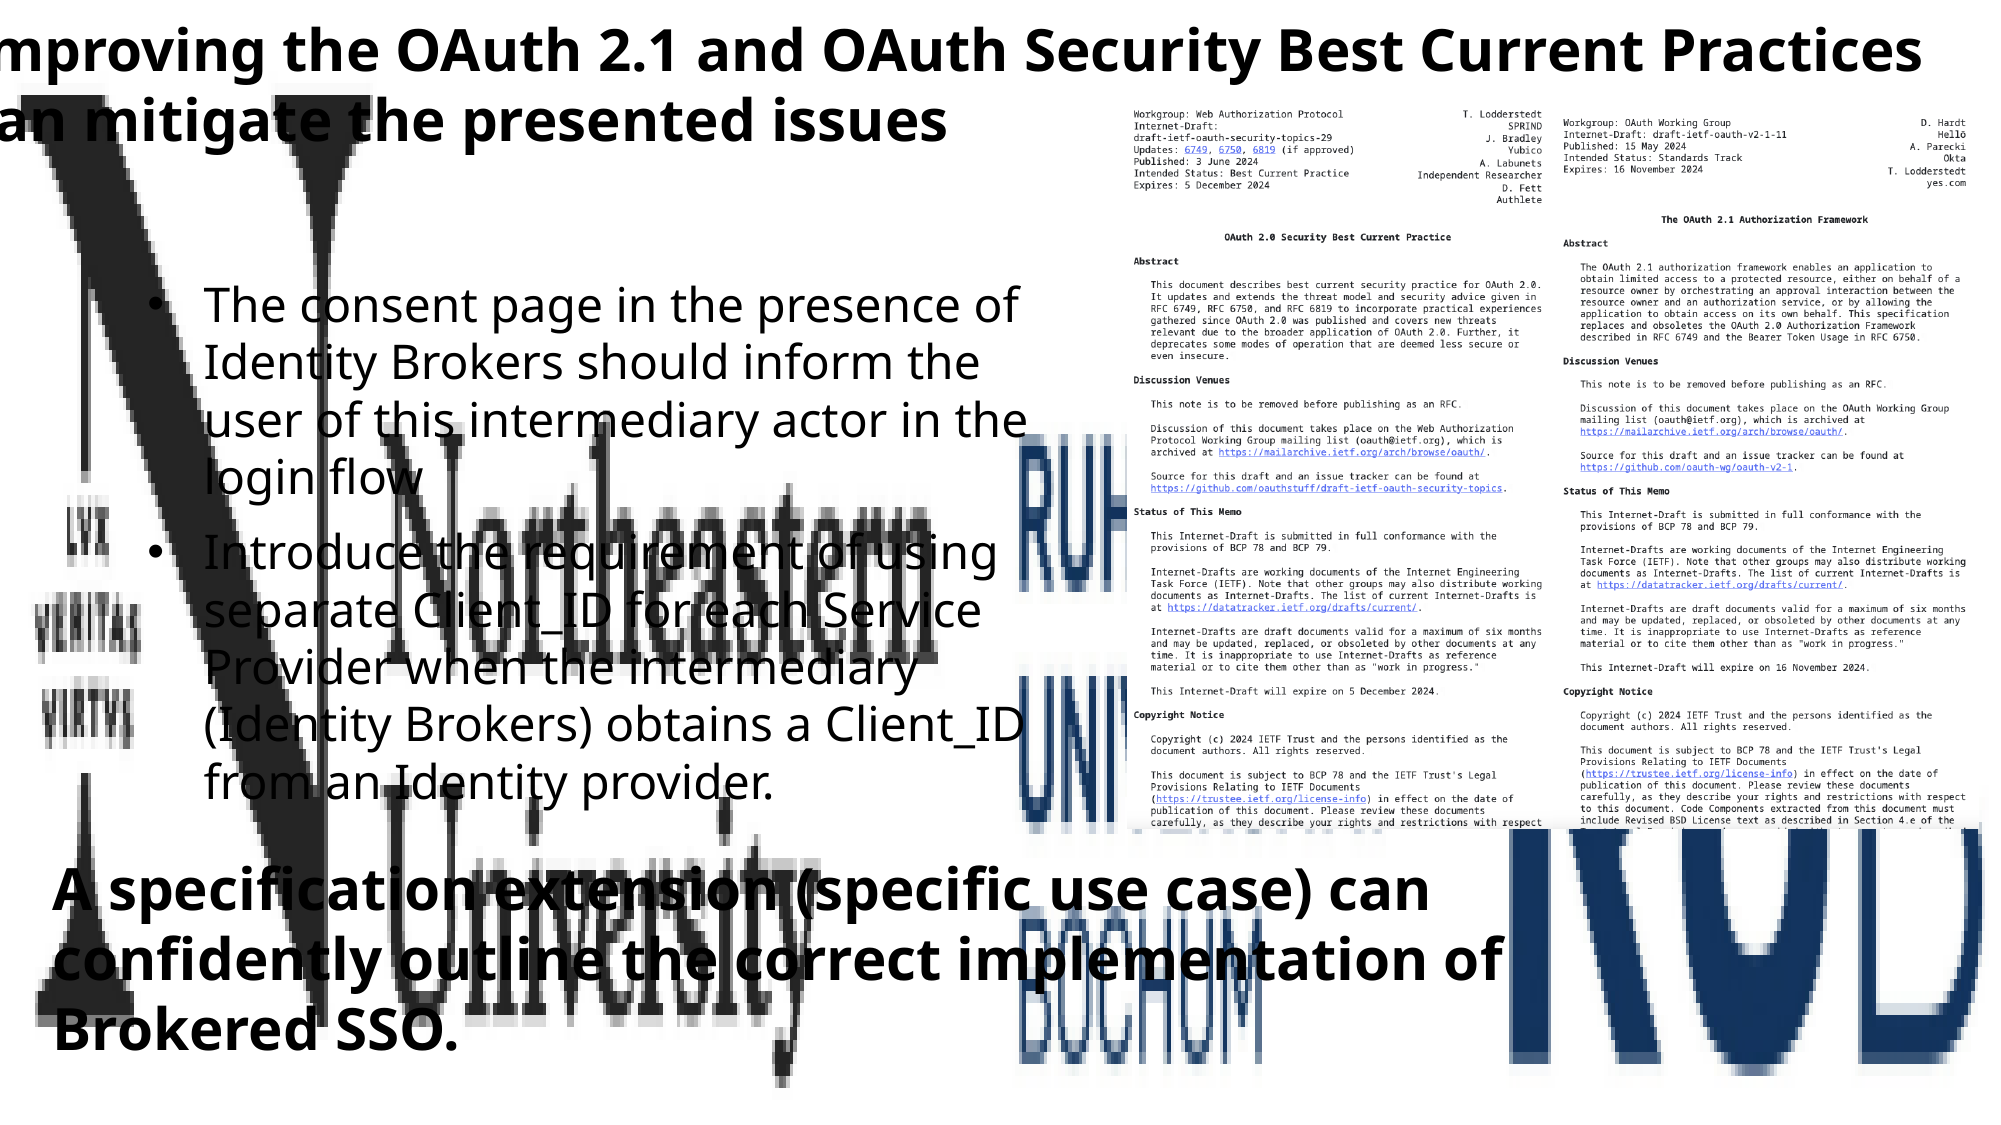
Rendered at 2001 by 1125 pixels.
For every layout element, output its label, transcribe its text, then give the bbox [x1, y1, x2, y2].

text_box A specification extension (specific use case) can confidently outline the correct implementation of Brokered SSO. [37, 845, 1710, 1070]
text_box Introduce the requirement of using separate Client_ID for each Service Provider when the intermediary (Identity Brokers) obtains a Client_ID from an Identity provider. [132, 514, 1126, 817]
text_box The consent page in the presence of Identity Brokers should inform the user of this intermediary actor in the login flow [132, 266, 1069, 512]
text_box Improving the OAuth 2.1 and OAuth Security Best Current Practices can mitigate the presented issues [0, 5, 1955, 161]
picture [1126, 99, 1980, 830]
